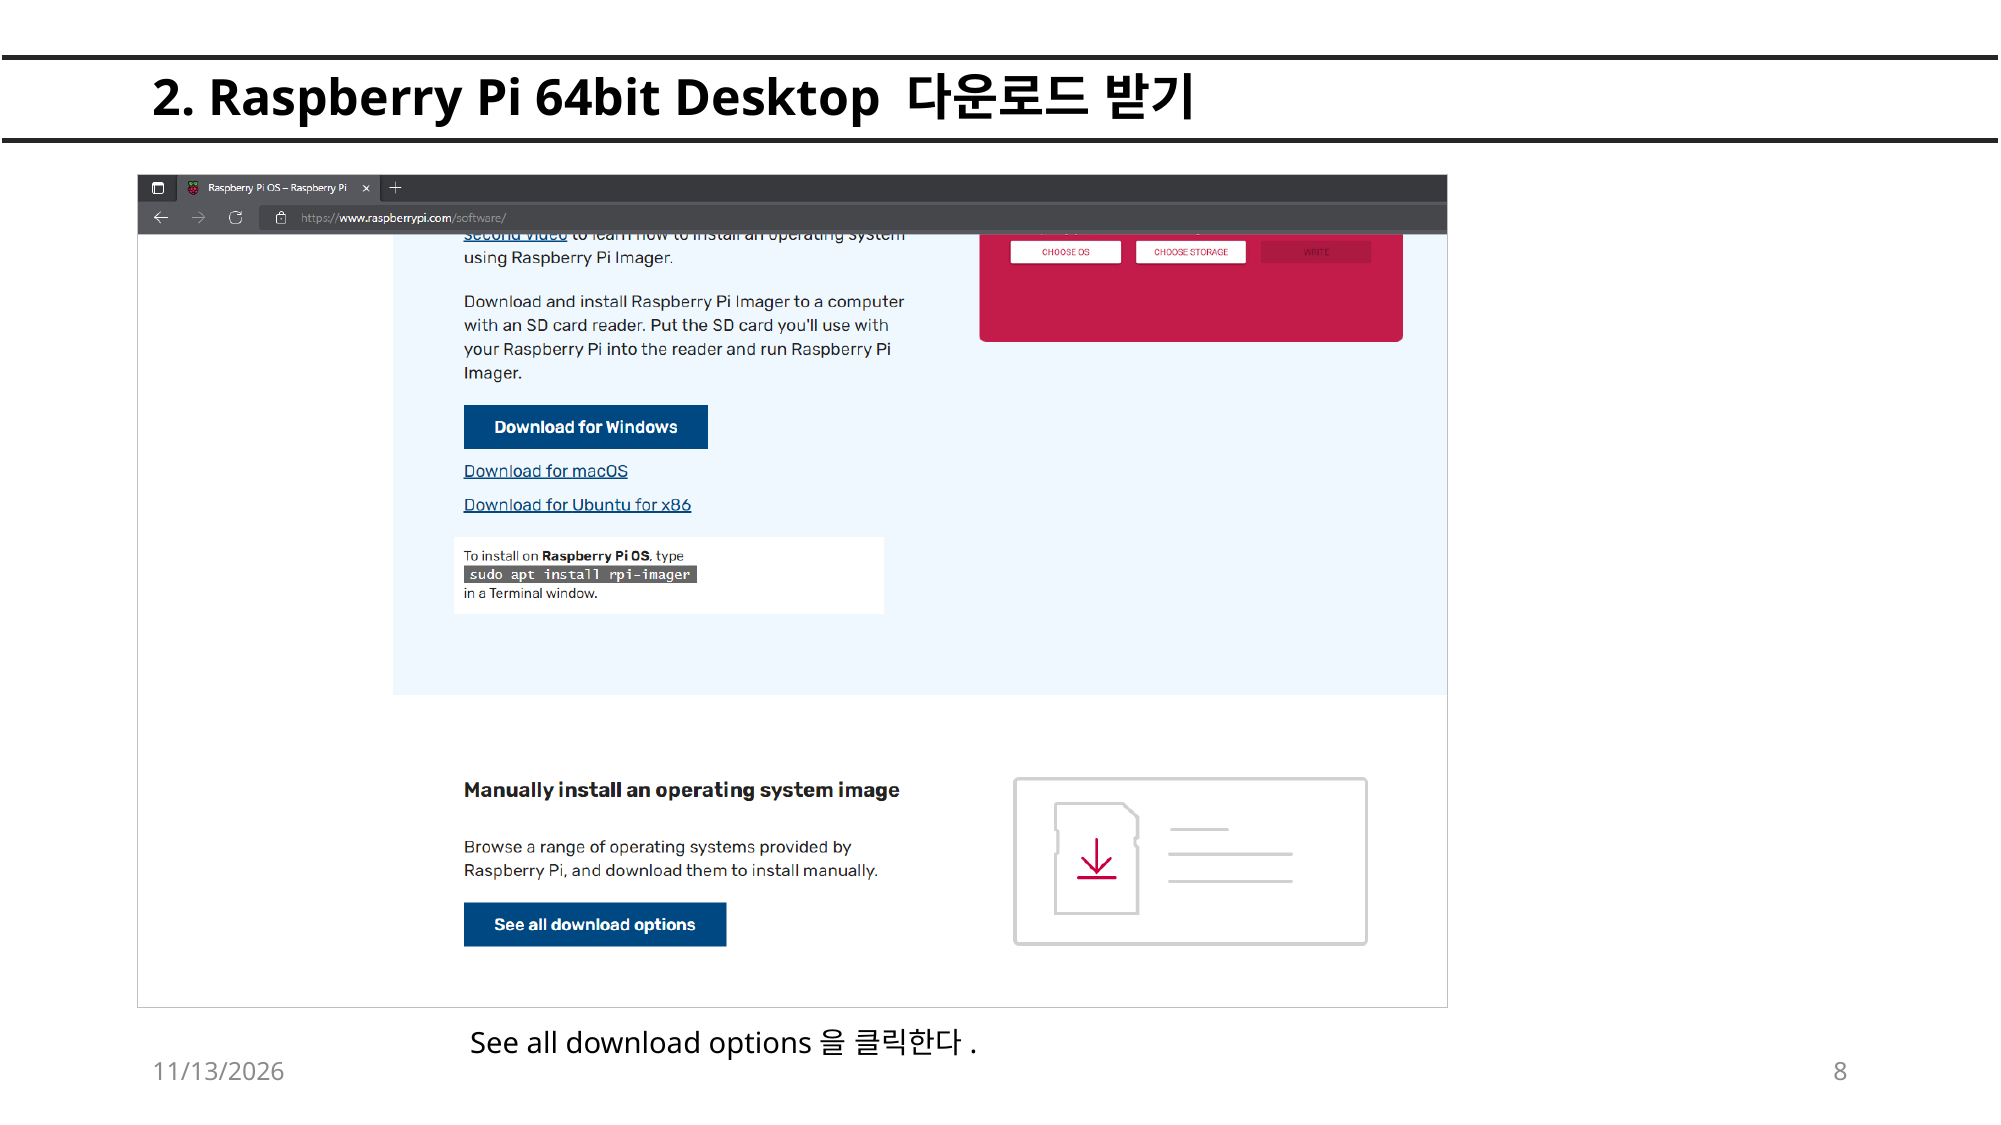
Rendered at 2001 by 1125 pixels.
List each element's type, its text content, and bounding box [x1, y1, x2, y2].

slide_number 8 [1412, 1042, 1863, 1103]
title 2. Raspberry Pi 64bit Desktop 다운로드 받기 [137, 59, 1863, 140]
text_box See all download options을 클릭한다. [455, 1017, 1050, 1068]
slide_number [137, 1042, 588, 1103]
picture [137, 174, 1448, 1007]
